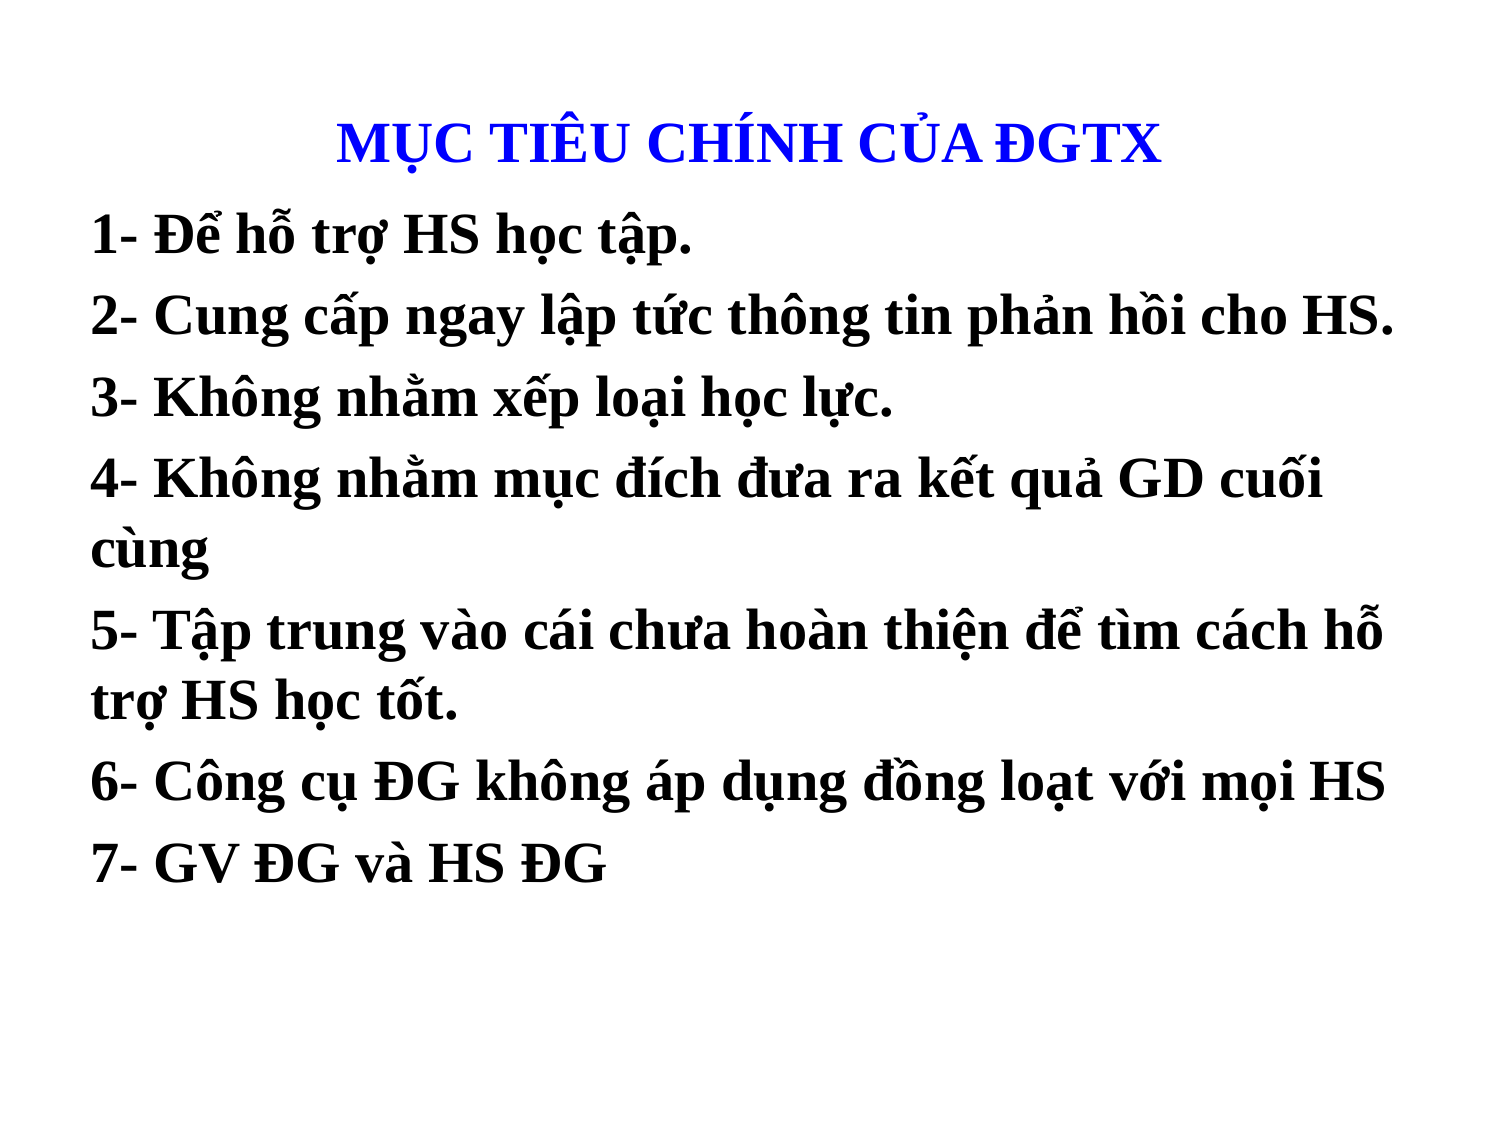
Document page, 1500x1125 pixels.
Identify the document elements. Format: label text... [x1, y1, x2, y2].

list 1- Để hỗ trợ HS học tập. 2- Cung cấp ngay lập tức thông tin phản hồi cho HS. 3- Không nhằm xếp loại học lực. 4- Không nhằm mục đích đưa ra kết quả GD cuối cùng 5- Tập trung vào cái chưa hoàn thiện để tìm cách hỗ trợ HS học tốt. 6- Công cụ ĐG không áp dụng đồng loạt với mọi HS 7- GV ĐG và HS ĐG [75, 187, 1425, 930]
title MỤC TIÊU CHÍNH CỦA ĐGTX [75, 45, 1425, 187]
